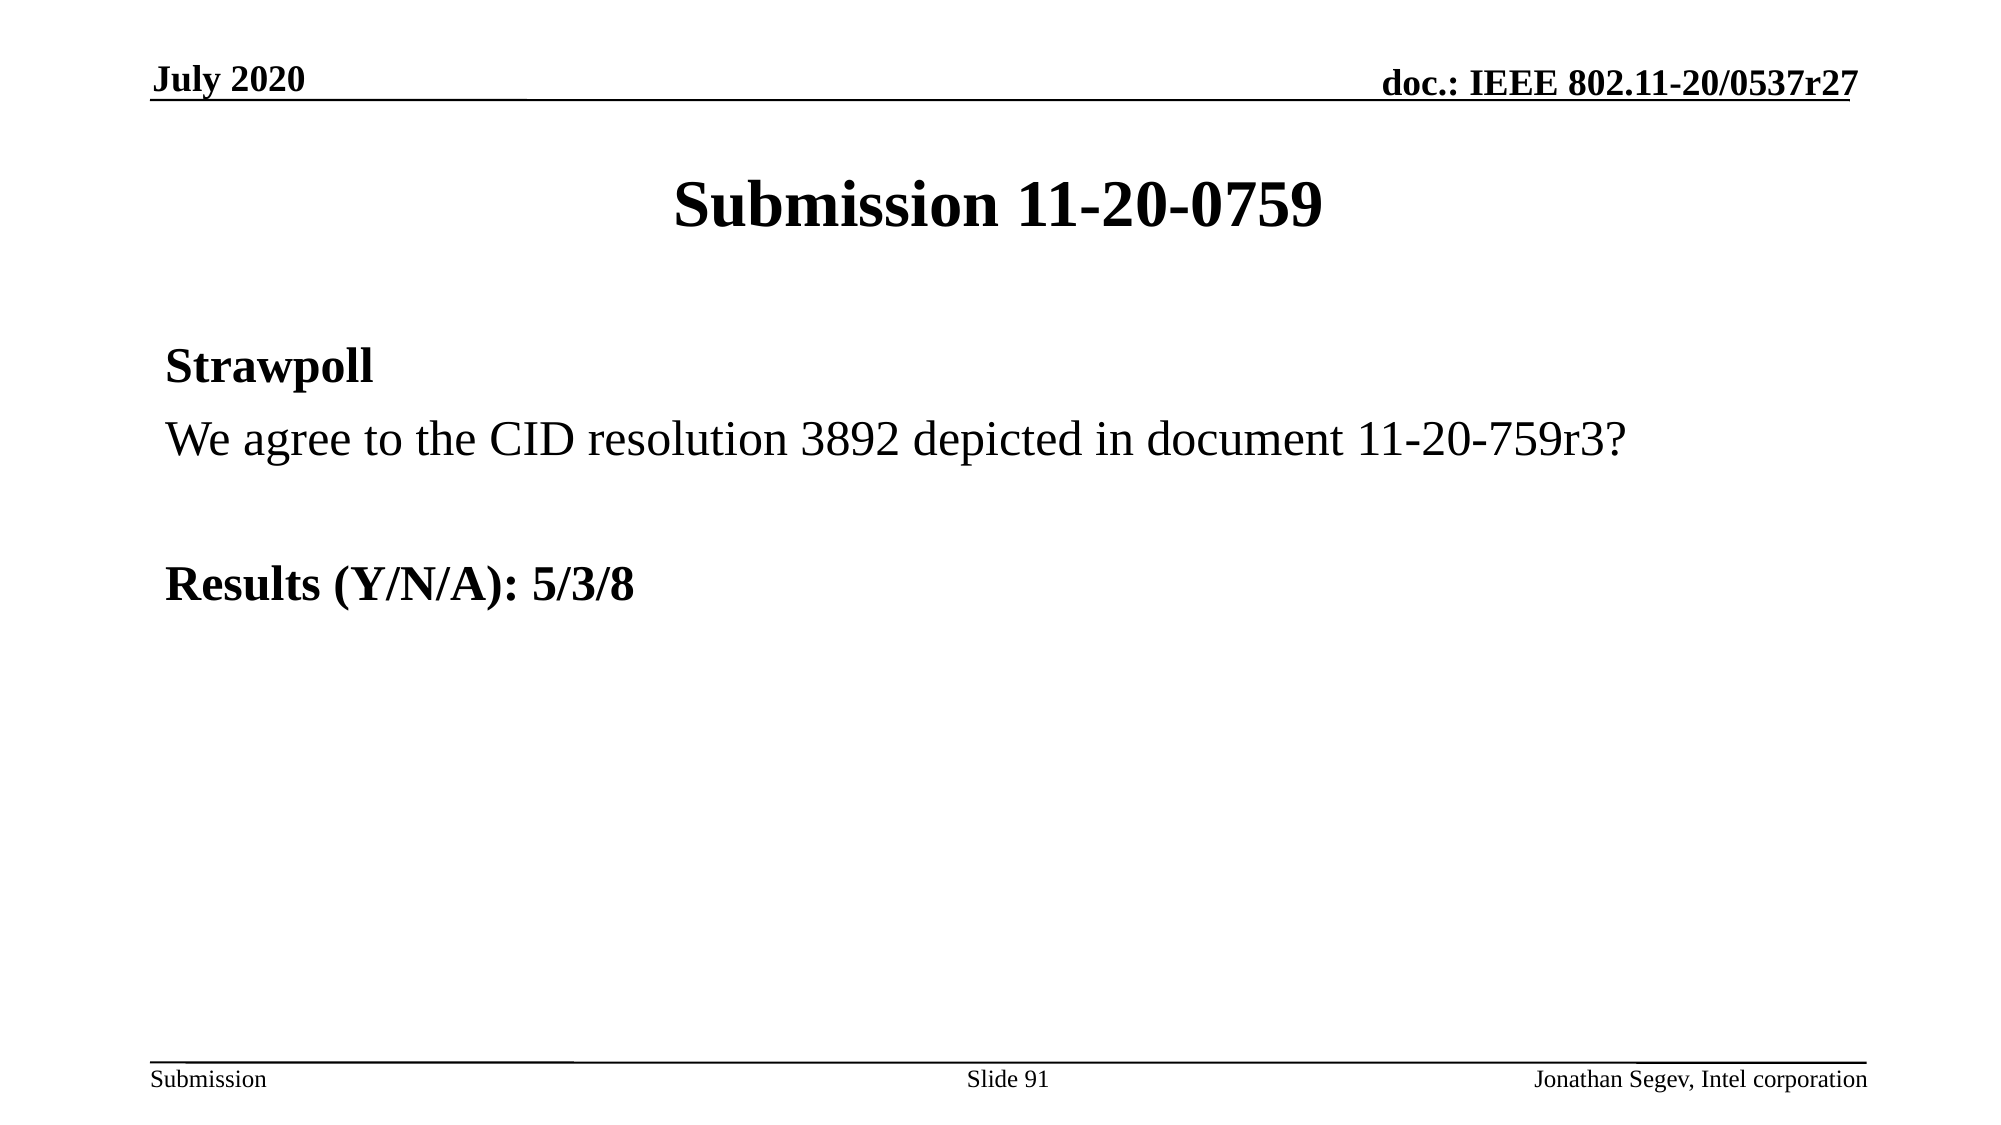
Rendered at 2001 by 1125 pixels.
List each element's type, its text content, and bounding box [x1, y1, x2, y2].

footer Jonathan Segev, Intel corporation [1171, 1061, 1869, 1093]
title Submission 11-20-0759 [149, 112, 1850, 288]
slide_number Slide 91 [950, 1061, 1067, 1123]
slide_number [152, 54, 563, 100]
list Strawpoll We agree to the CID resolution 3892 depicted in document 11-20-759r3? Results (Y/N/A): 5/3/8 [149, 324, 1850, 1000]
